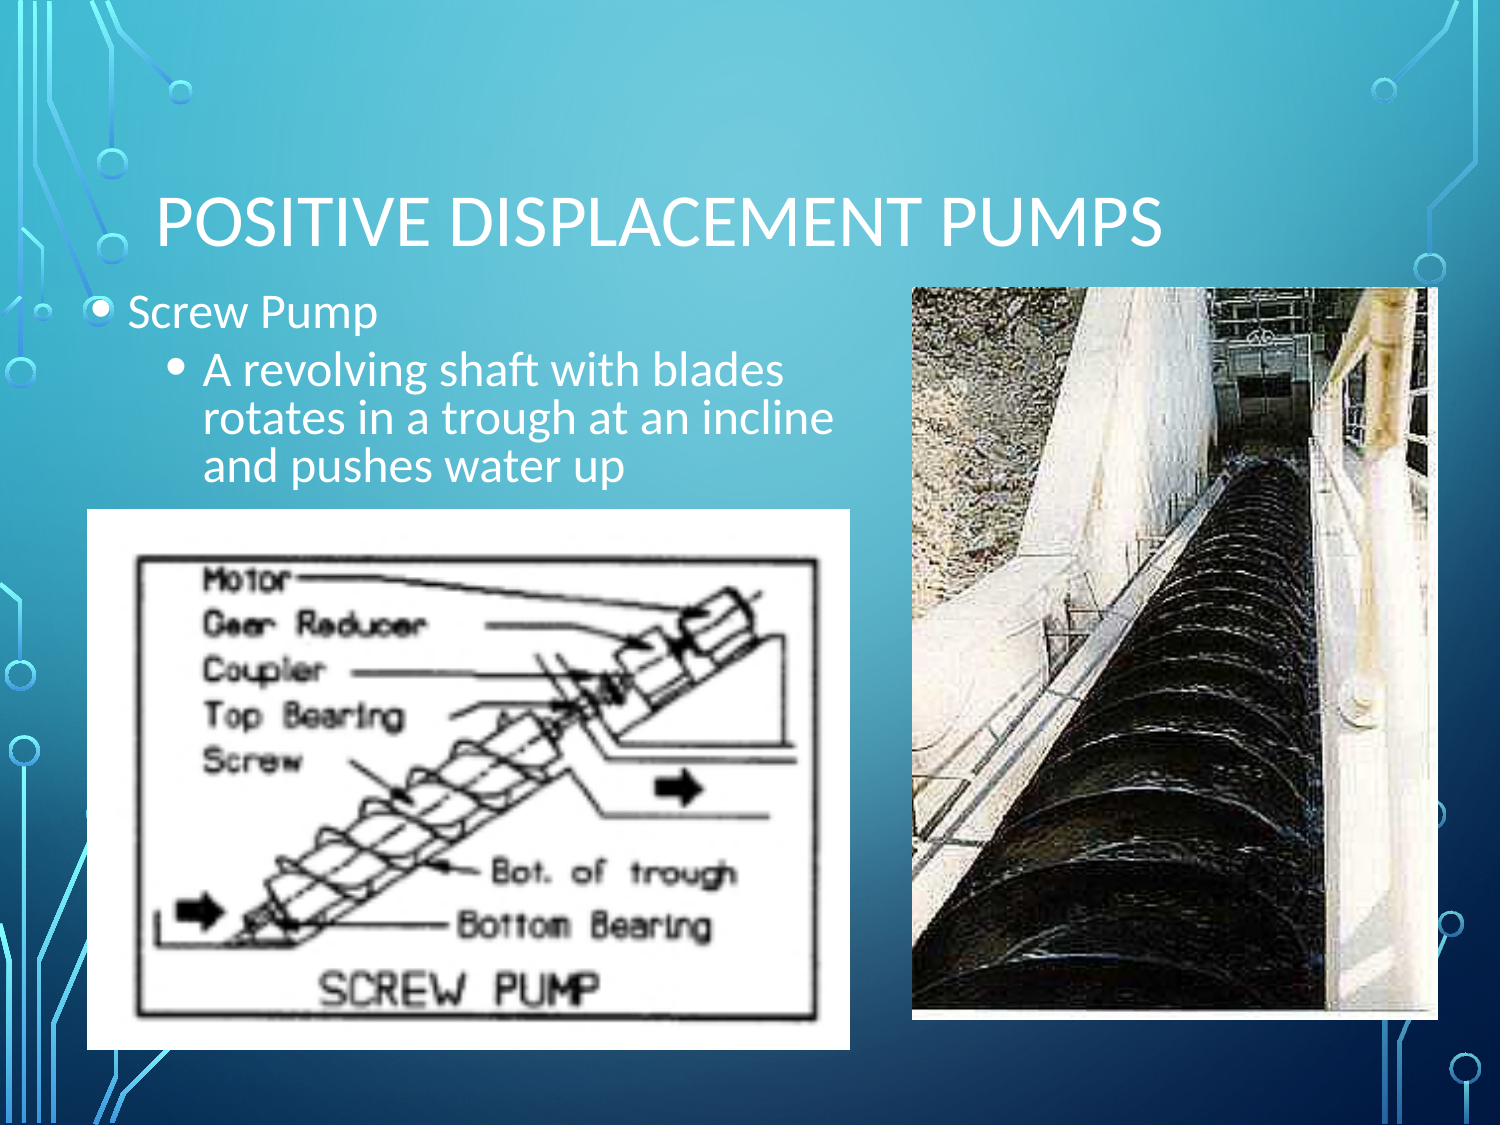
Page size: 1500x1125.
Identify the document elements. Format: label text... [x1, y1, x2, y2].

title Positive Displacement Pumps [140, 101, 1360, 344]
picture [87, 508, 850, 1051]
list Screw Pump A revolving shaft with blades rotates in a trough at an incline and pushes water up [75, 282, 863, 1025]
picture [912, 287, 1439, 1020]
